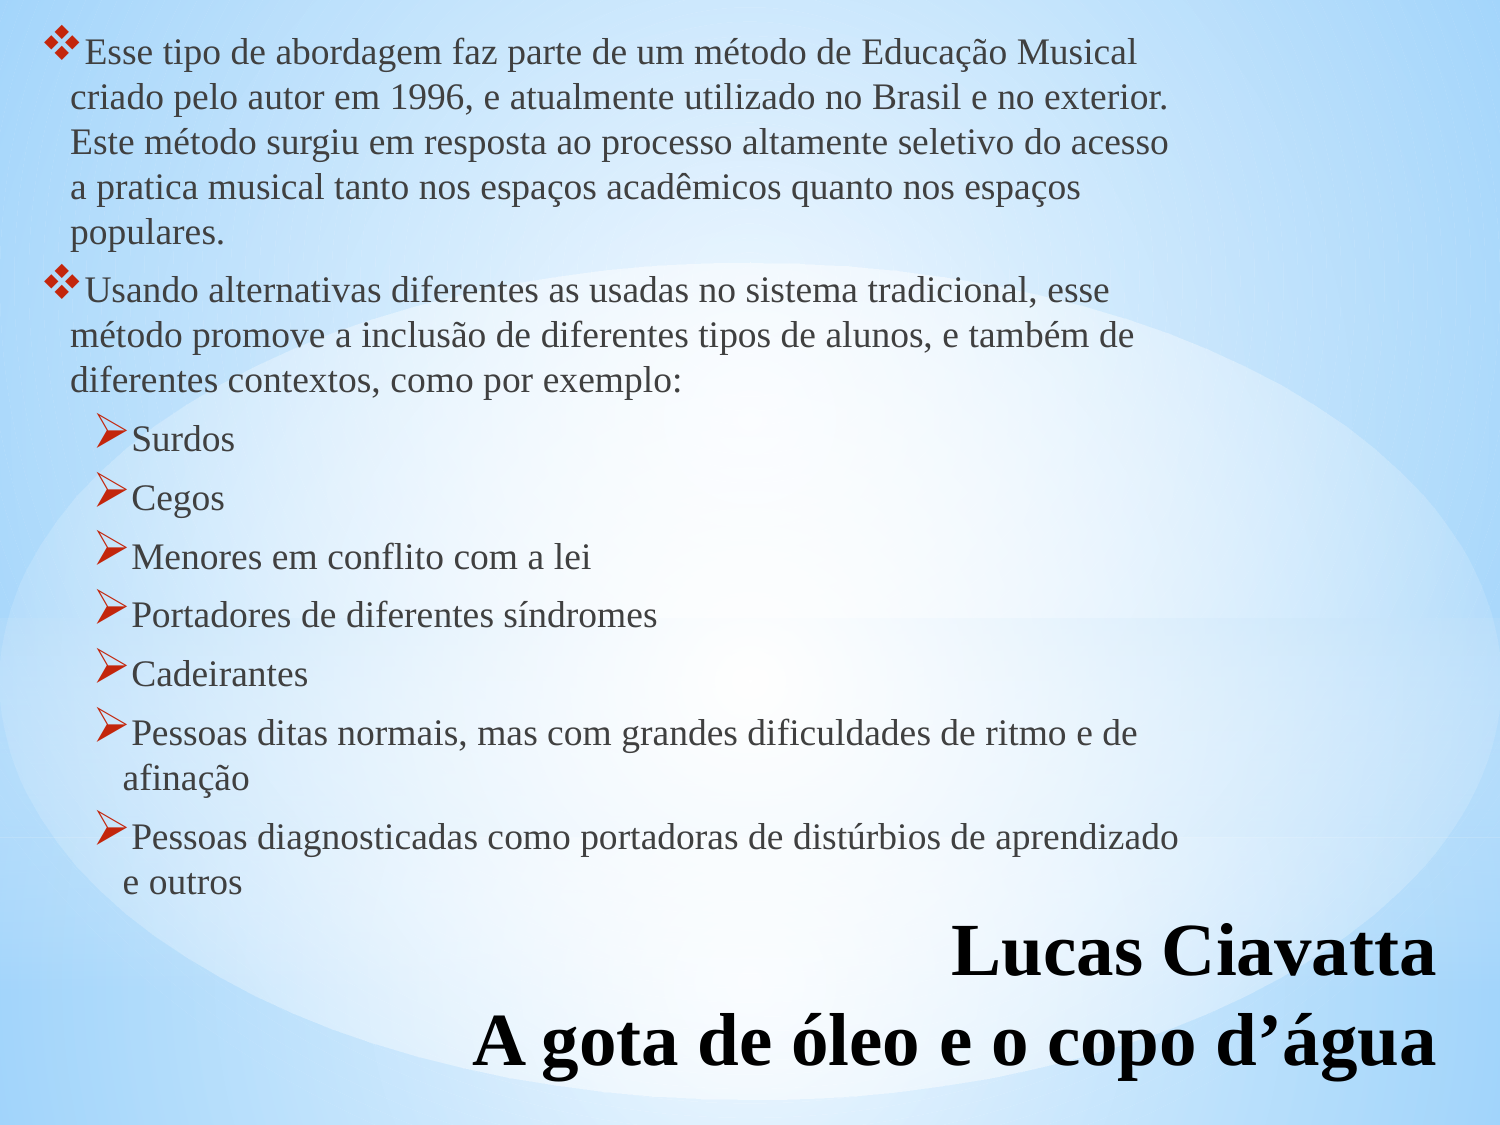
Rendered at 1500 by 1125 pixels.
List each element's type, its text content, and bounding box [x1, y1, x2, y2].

list Esse tipo de abordagem faz parte de um método de Educação Musical criado pelo autor em 1996, e atualmente utilizado no Brasil e no exterior. Este método surgiu em resposta ao processo altamente seletivo do acesso a pratica musical tanto nos espaços acadêmicos quanto nos espaços populares. Usando alternativas diferentes as usadas no sistema tradicional, esse método promove a inclusão de diferentes tipos de alunos, e também de diferentes contextos, como por exemplo: Surdos Cegos Menores em conflito com a lei Portadores de diferentes síndromes Cadeirantes Pessoas ditas normais, mas com grandes dificuldades de ritmo e de afinação Pessoas diagnosticadas como portadoras de distúrbios de aprendizado e outros [17, 19, 1199, 941]
title Lucas Ciavatta A gota de óleo e o copo d’água [383, 893, 1453, 1081]
